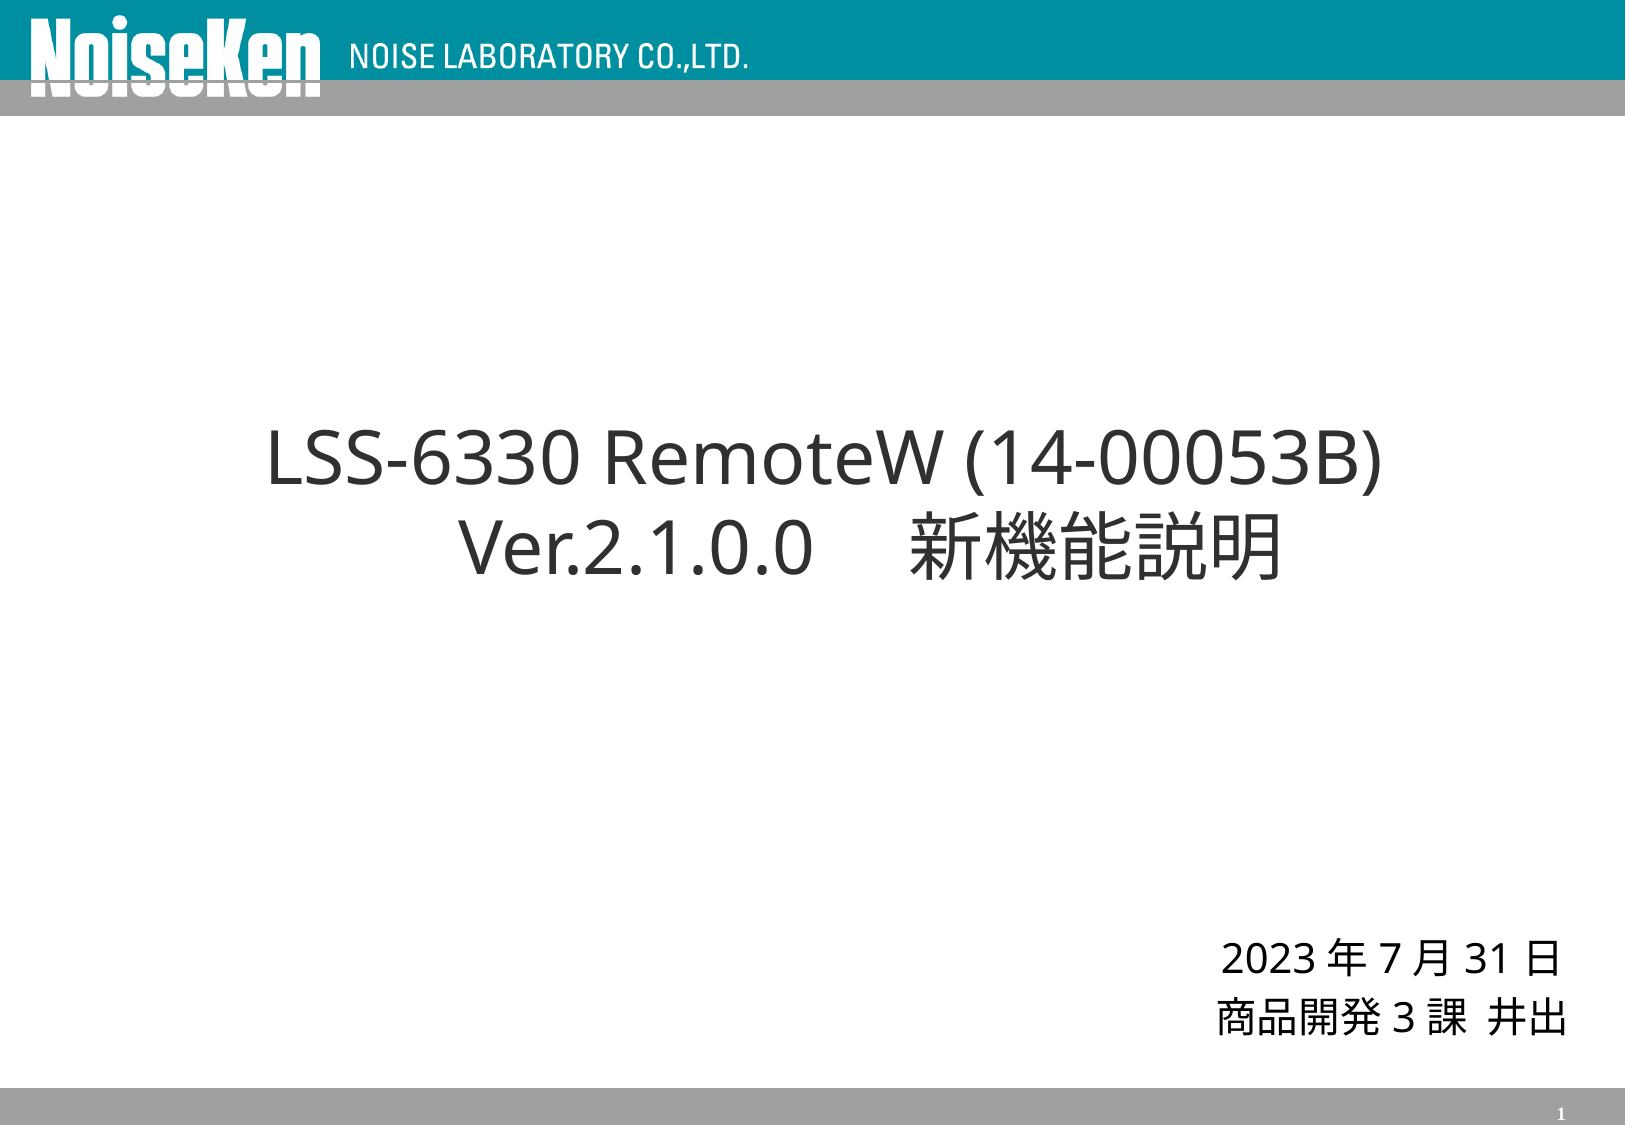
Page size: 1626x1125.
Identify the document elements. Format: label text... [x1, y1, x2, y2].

picture [0, 0, 1625, 116]
title LSS-6330 RemoteW (14-00053B) Ver.2.1.0.0 新機能説明 [121, 314, 1527, 685]
text_box 2023年7月31日 商品開発3課 井出 [1159, 924, 1625, 1062]
picture [0, 1088, 1625, 1125]
slide_number 1 [1242, 1094, 1582, 1125]
